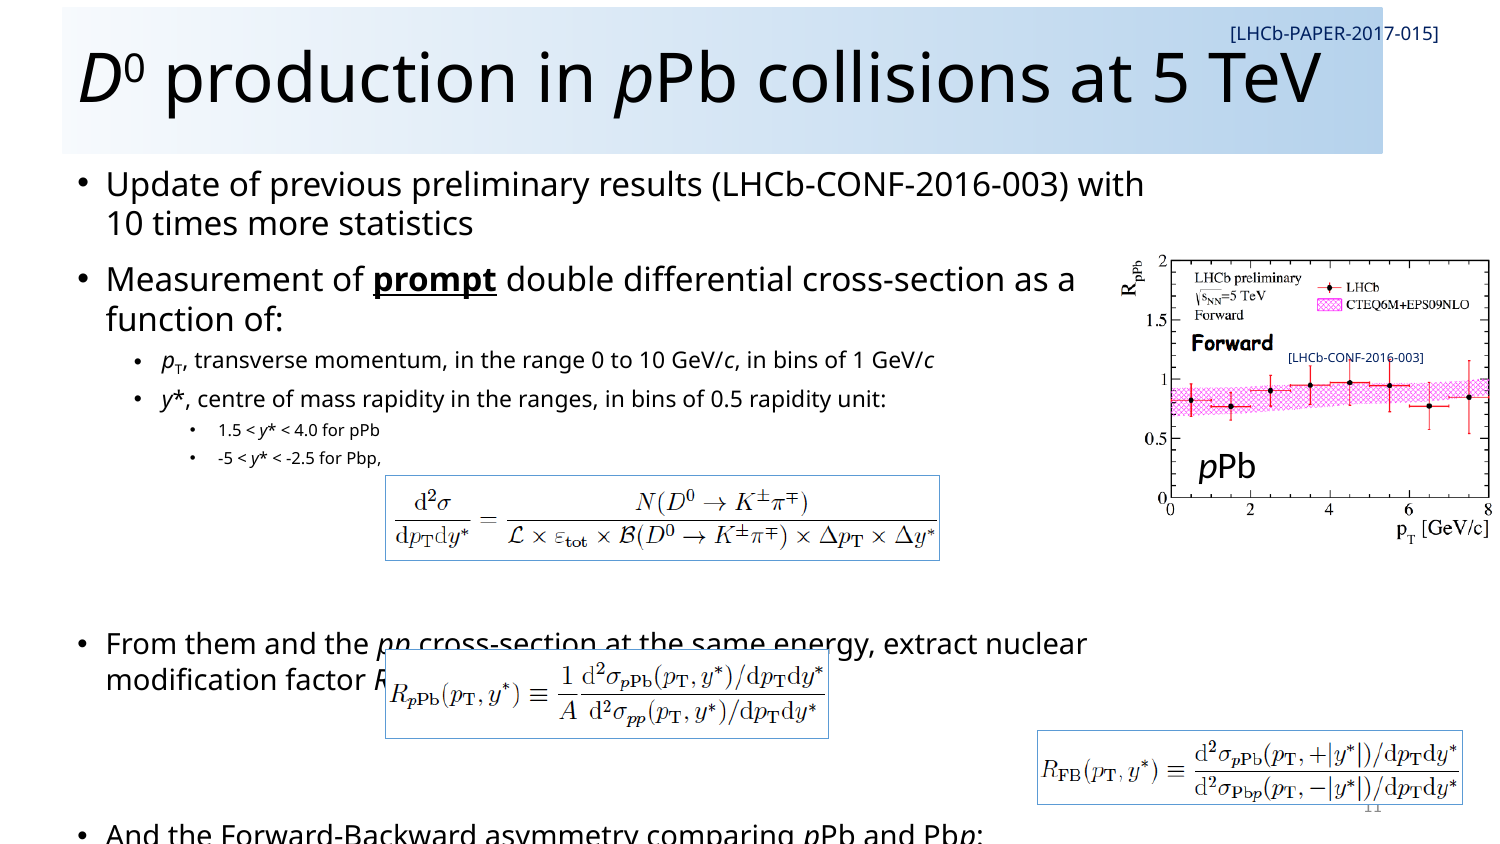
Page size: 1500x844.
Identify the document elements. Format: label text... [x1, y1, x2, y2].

picture [1112, 246, 1500, 552]
text_box [LHCb-PAPER-2017-015] [1215, 14, 1454, 52]
picture [385, 649, 829, 739]
picture [385, 475, 940, 561]
picture [1037, 730, 1463, 805]
title D0 production in pPb collisions at 5 TeV [62, 7, 1383, 154]
slide_number 11 [1059, 805, 1397, 827]
list Update of previous preliminary results (LHCb-CONF-2016-003) with 10 times more statistics Measurement of prompt double differential cross-section as a function of: pT, transverse momentum, in the range 0 to 10 GeV/c, in bins of 1 GeV/c y*, centre of mass rapidity in the ranges, in bins of 0.5 rapidity unit: 1.5 < y* < 4.0 for pPb -5 < y* < -2.5 for Pbp, From them and the pp cross-section at the same energy, extract nuclear modification factor RpPb (with A=208) And the Forward-Backward asymmetry comparing pPb and Pbp: [62, 155, 1188, 807]
